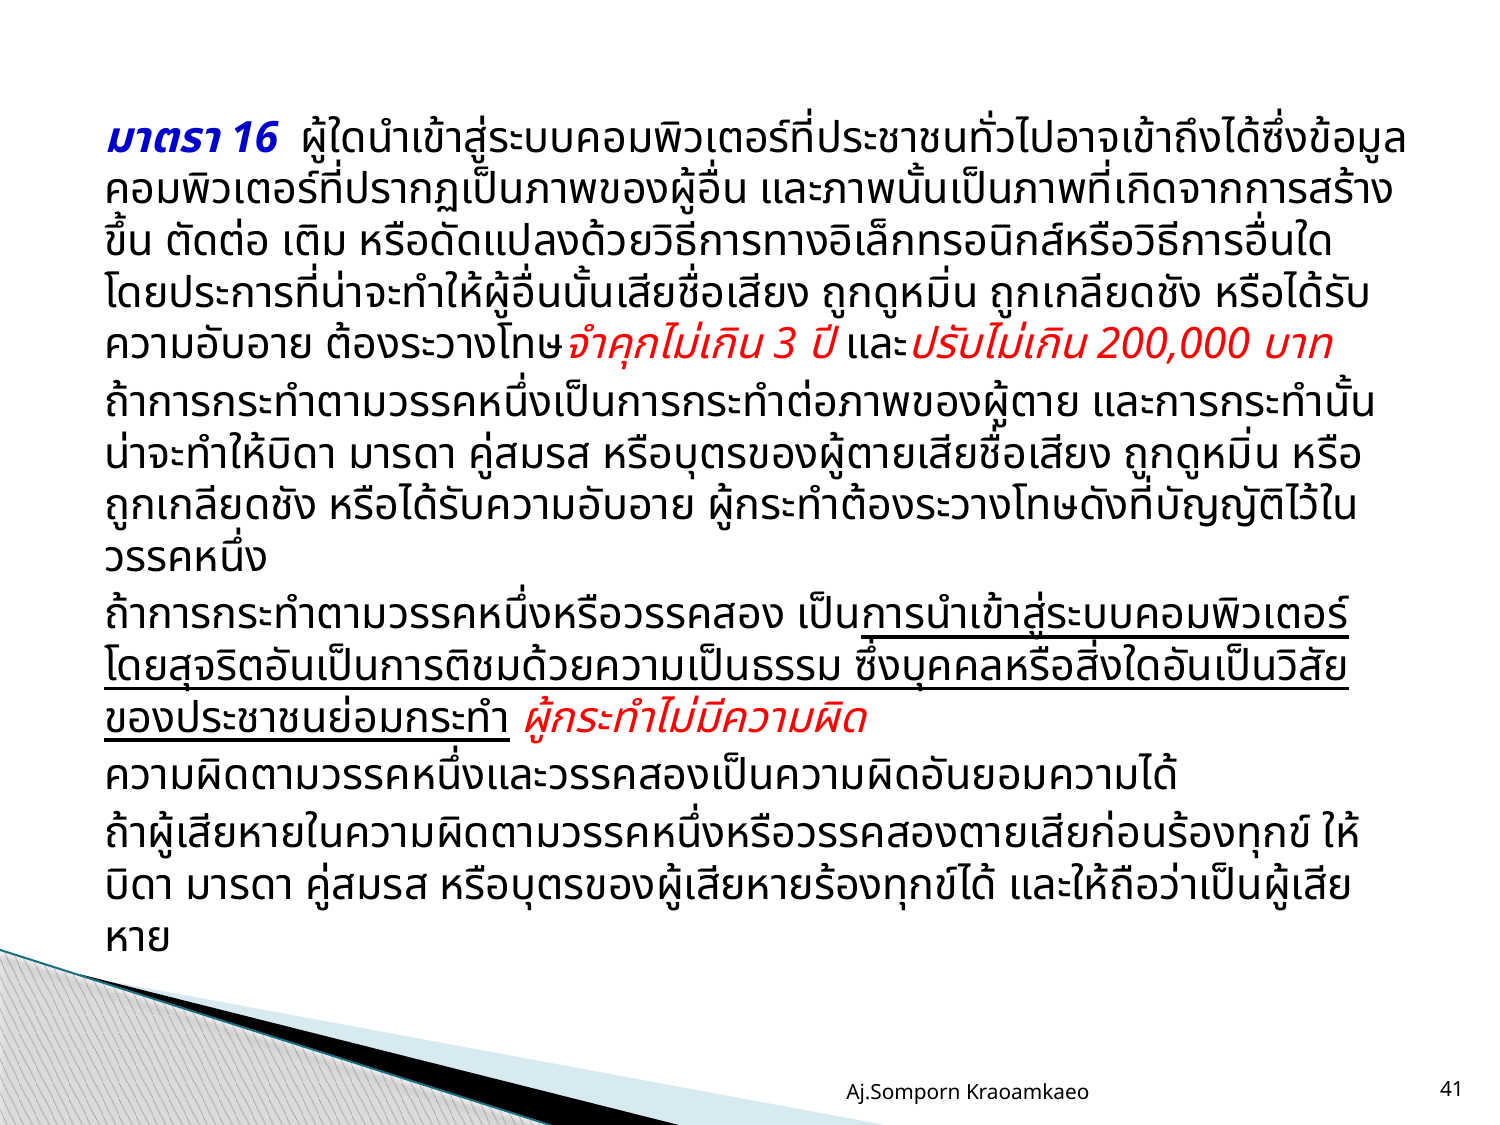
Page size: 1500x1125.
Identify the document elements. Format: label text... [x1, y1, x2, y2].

footer Aj.Somporn Kraoamkaeo [718, 1051, 1105, 1112]
slide_number 41 [1418, 1051, 1479, 1112]
list มาตรา 16 ผู้ใดนำเข้าสู่ระบบคอมพิวเตอร์ที่ประชาชนทั่วไปอาจเข้าถึงได้ซึ่งข้อมูลคอมพิวเตอร์ที่ปรากฏเป็นภาพของผู้อื่น และภาพนั้นเป็นภาพที่เกิดจากการสร้างขึ้น ตัดต่อ เติม หรือดัดแปลงด้วยวิธีการทางอิเล็กทรอนิกส์หรือวิธีการอื่นใด โดยประการที่น่าจะทำให้ผู้อื่นนั้นเสียชื่อเสียง ถูกดูหมิ่น ถูกเกลียดชัง หรือได้รับความอับอาย ต้องระวางโทษจำคุกไม่เกิน 3 ปี และปรับไม่เกิน 200,000 บาท ถ้าการกระทำตามวรรคหนึ่งเป็นการกระทำต่อภาพของผู้ตาย และการกระทำนั้นน่าจะทำให้บิดา มารดา คู่สมรส หรือบุตรของผู้ตายเสียชื่อเสียง ถูกดูหมิ่น หรือถูกเกลียดชัง หรือได้รับความอับอาย ผู้กระทำต้องระวางโทษดังที่บัญญัติไว้ในวรรคหนึ่ง ถ้าการกระทำตามวรรคหนึ่งหรือวรรคสอง เป็นการนำเข้าสู่ระบบคอมพิวเตอร์โดยสุจริตอันเป็นการติชมด้วยความเป็นธรรม ซึ่งบุคคลหรือสิ่งใดอันเป็นวิสัยของประชาชนย่อมกระทำ ผู้กระทำไม่มีความผิด ความผิดตามวรรคหนึ่งและวรรคสองเป็นความผิดอันยอมความได้ ถ้าผู้เสียหายในความผิดตามวรรคหนึ่งหรือวรรคสองตายเสียก่อนร้องทุกข์ ให้บิดา มารดา คู่สมรส หรือบุตรของผู้เสียหายร้องทุกข์ได้ และให้ถือว่าเป็นผู้เสียหาย [75, 101, 1425, 986]
